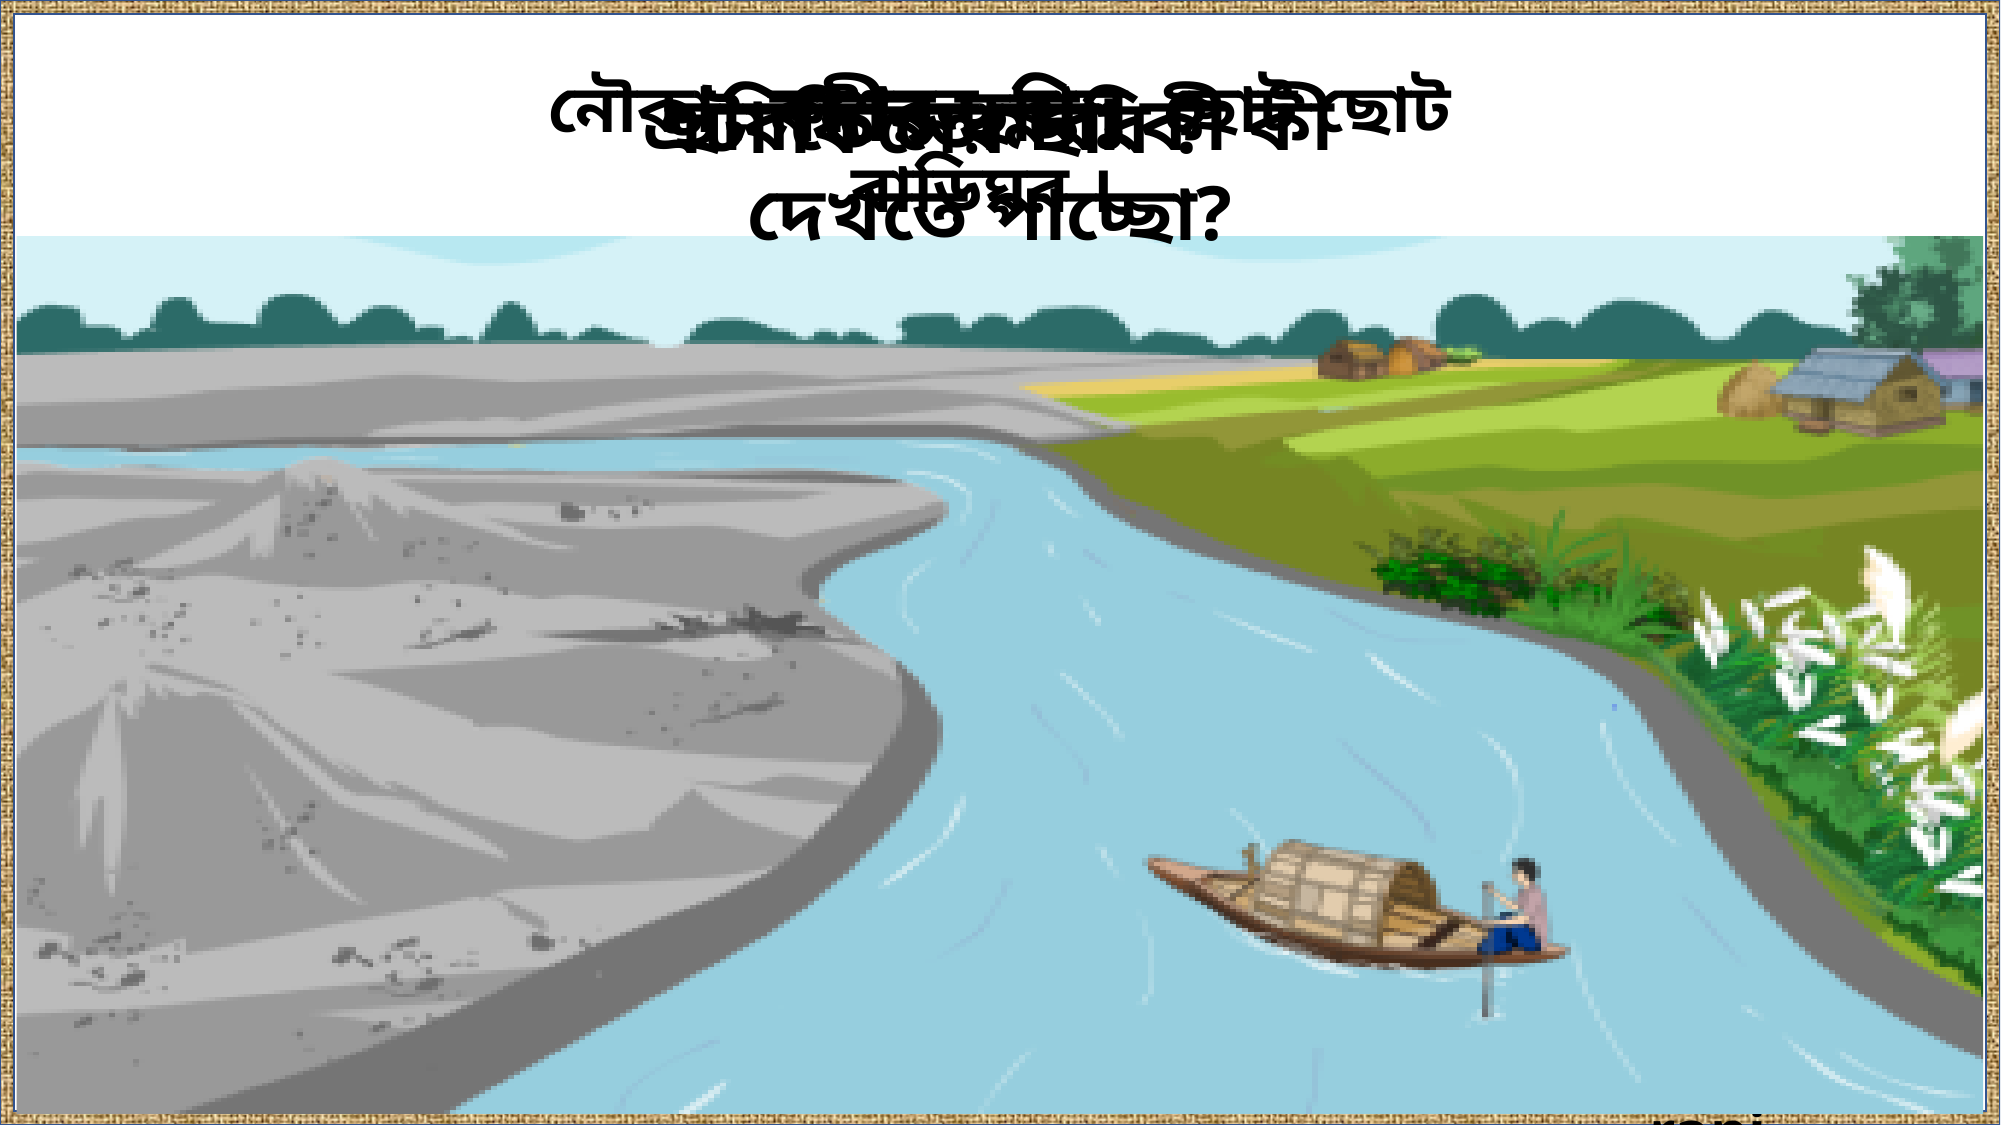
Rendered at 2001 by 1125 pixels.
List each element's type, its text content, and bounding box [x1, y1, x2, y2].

picture [1, 1, 1999, 1124]
text_box নৌকা , কাশবন, বালু ছোট ছোট বাড়িঘর । [465, 58, 1535, 234]
text_box নদীর ছবি । [623, 58, 1296, 164]
